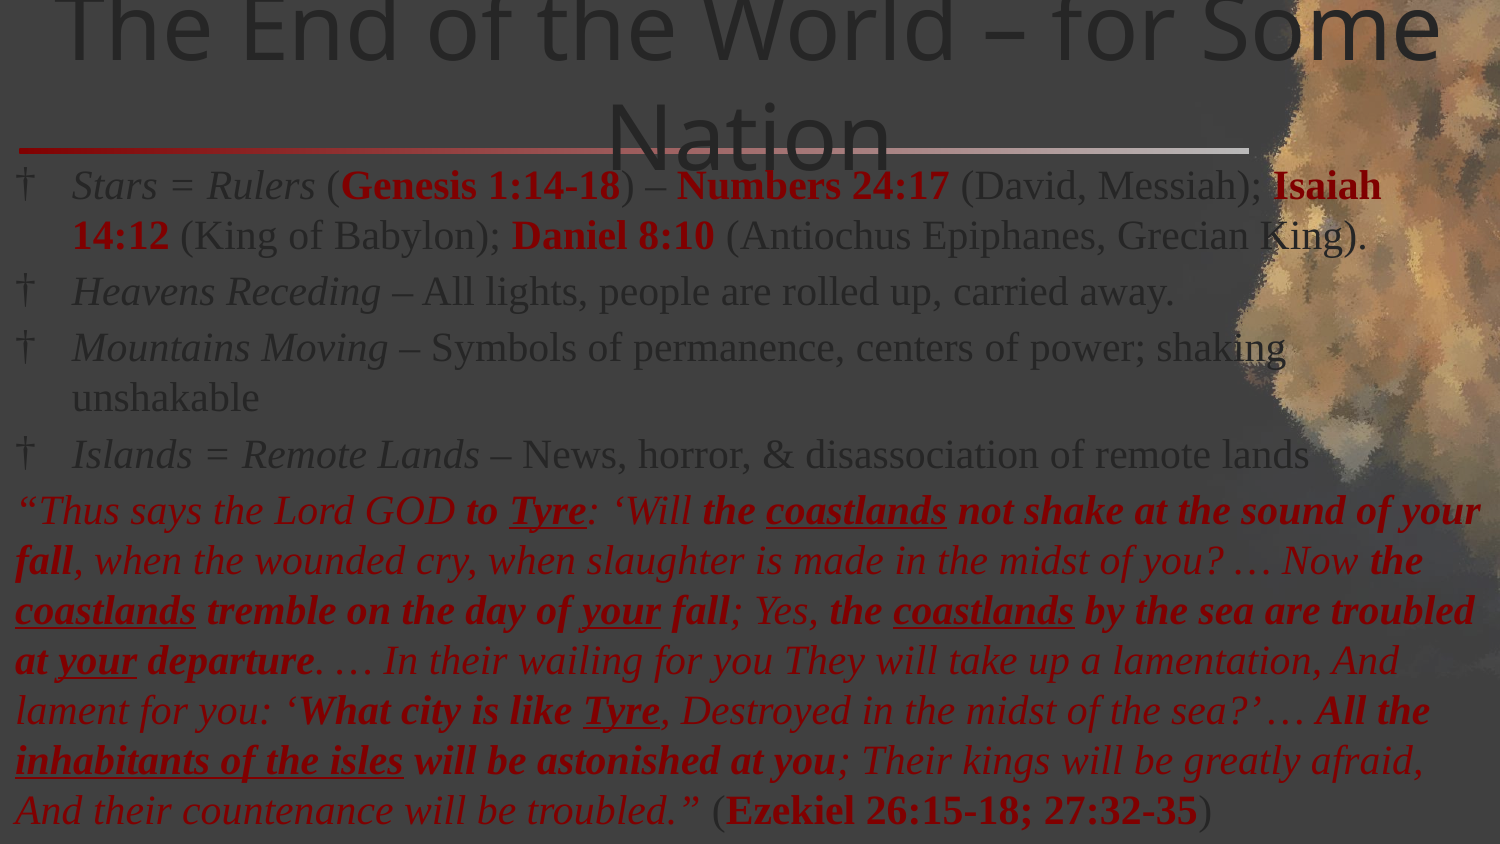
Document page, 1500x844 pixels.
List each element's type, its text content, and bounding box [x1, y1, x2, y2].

title The End of the World – for Some Nation [7, 7, 1493, 150]
list Stars = Rulers (Genesis 1:14-18) – Numbers 24:17 (David, Messiah); Isaiah 14:12 (King of Babylon); Daniel 8:10 (Antiochus Epiphanes, Grecian King). Heavens Receding – All lights, people are rolled up, carried away. Mountains Moving – Symbols of permanence, centers of power; shaking unshakable Islands = Remote Lands – News, horror, & disassociation of remote lands “Thus says the Lord GOD to Tyre: ‘Will the coastlands not shake at the sound of your fall, when the wounded cry, when slaughter is made in the midst of you? … Now the coastlands tremble on the day of your fall; Yes, the coastlands by the sea are troubled at your departure. … In their wailing for you They will take up a lamentation, And lament for you: ‘What city is like Tyre, Destroyed in the midst of the sea?’ … All the inhabitants of the isles will be astonished at you; Their kings will be greatly afraid, And their countenance will be troubled.” (Ezekiel 26:15-18; 27:32-35) [7, 150, 1493, 830]
